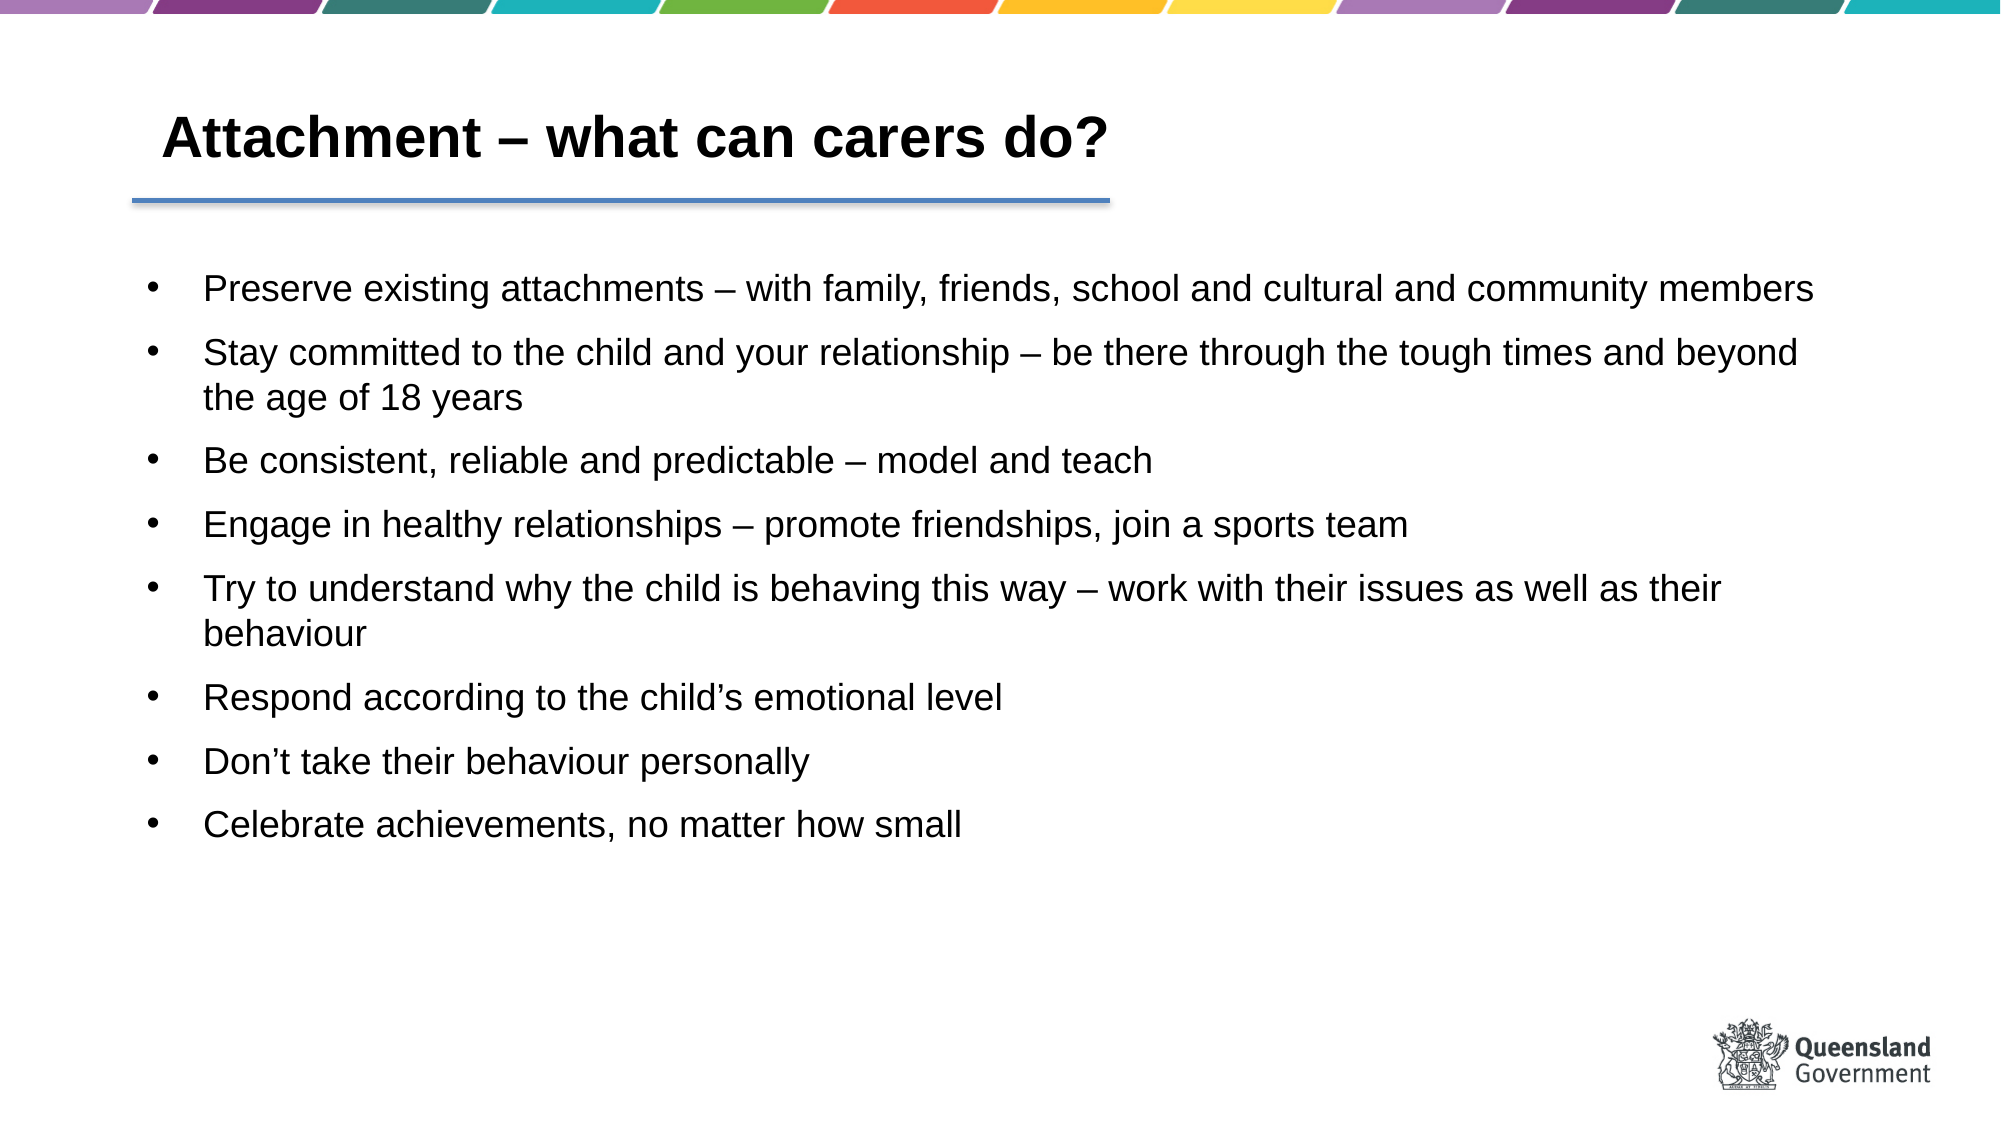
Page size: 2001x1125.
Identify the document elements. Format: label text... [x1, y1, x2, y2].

picture [0, 0, 2001, 1125]
text_box Attachment – what can carers do? [83, 91, 1189, 201]
text_box Preserve existing attachments – with family, friends, school and cultural and community members Stay committed to the child and your relationship – be there through the tough times and beyond the age of 18 years Be consistent, reliable and predictable – model and teach Engage in healthy relationships – promote friendships, join a sports team Try to understand why the child is behaving this way – work with their issues as well as their behaviour Respond according to the child’s emotional level Don’t take their behaviour personally Celebrate achievements, no matter how small [131, 256, 1841, 951]
